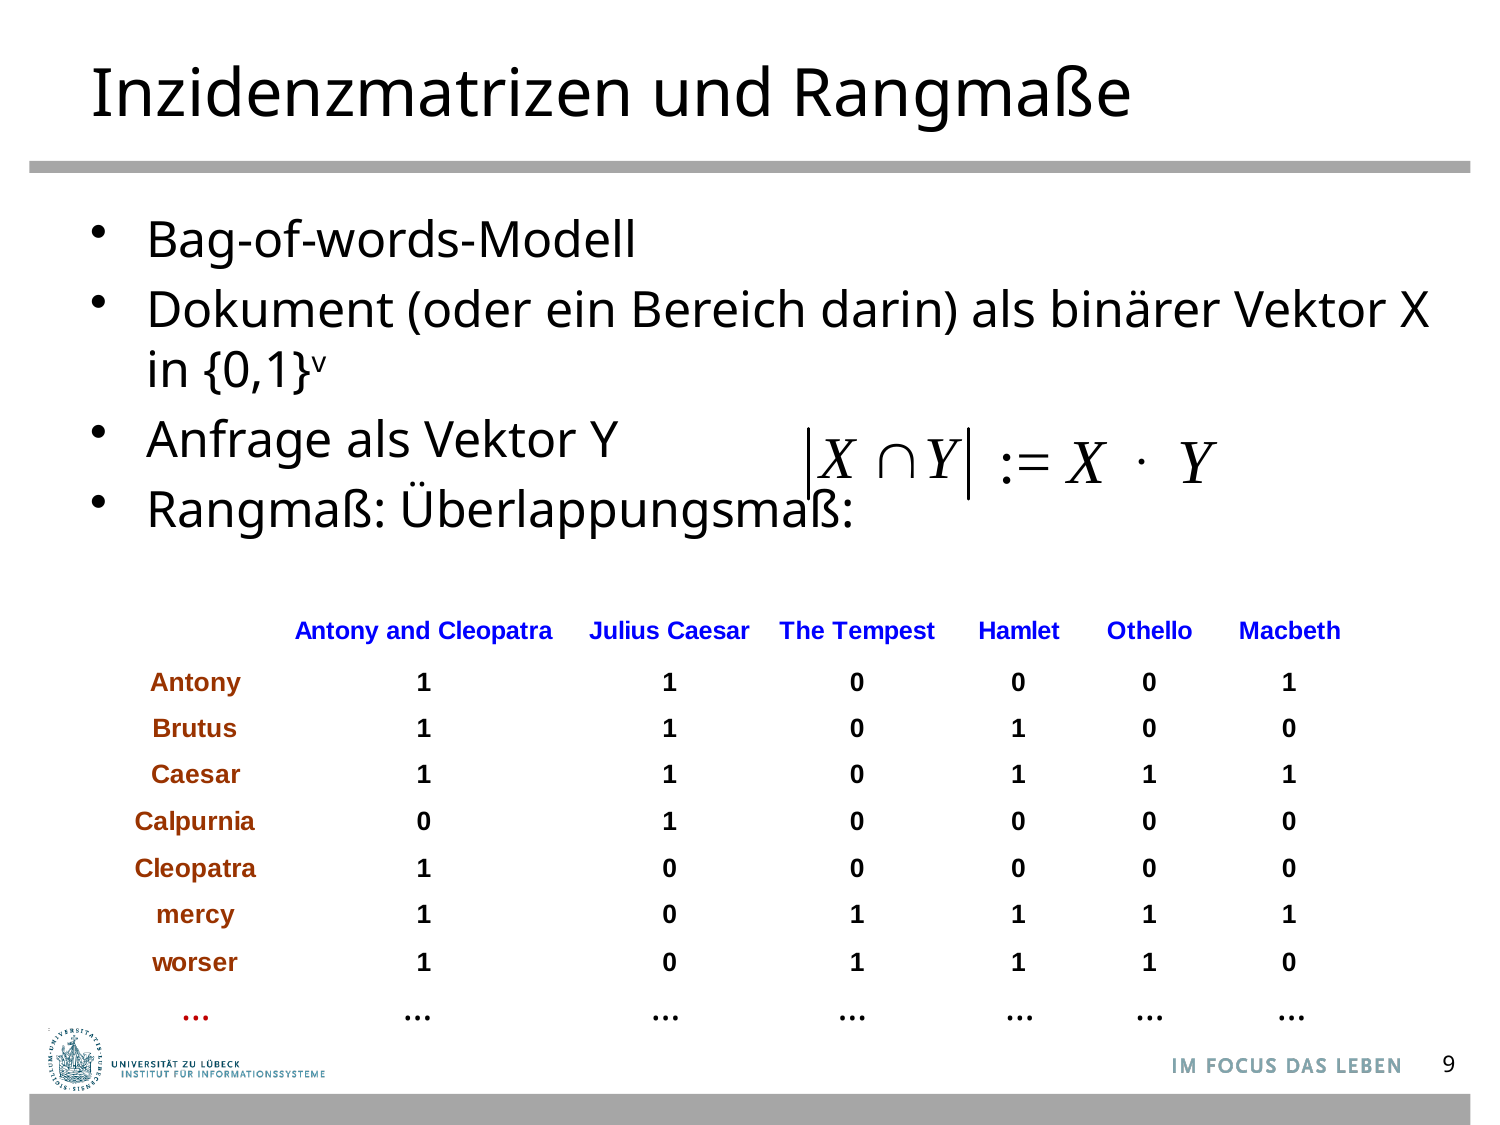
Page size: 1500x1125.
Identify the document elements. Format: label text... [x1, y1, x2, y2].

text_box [111, 605, 1372, 988]
picture [1173, 1058, 1305, 1073]
slide_number 9 [1305, 1050, 1471, 1083]
text_box … [822, 996, 883, 1036]
title Inzidenzmatrizen und Rangmaße [76, 42, 1427, 126]
text_box … [166, 996, 226, 1036]
text_box … [388, 996, 448, 1036]
text_box … [1262, 996, 1322, 1036]
list Bag-of-words-Modell Dokument (oder ein Bereich darin) als binärer Vektor X in {0,1}v Anfrage als Vektor Y Rangmaß: Überlappungsmaß: [75, 200, 1463, 943]
text_box … [1120, 996, 1180, 1036]
text_box … [636, 996, 696, 1036]
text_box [797, 413, 1230, 514]
text_box … [990, 996, 1050, 1036]
